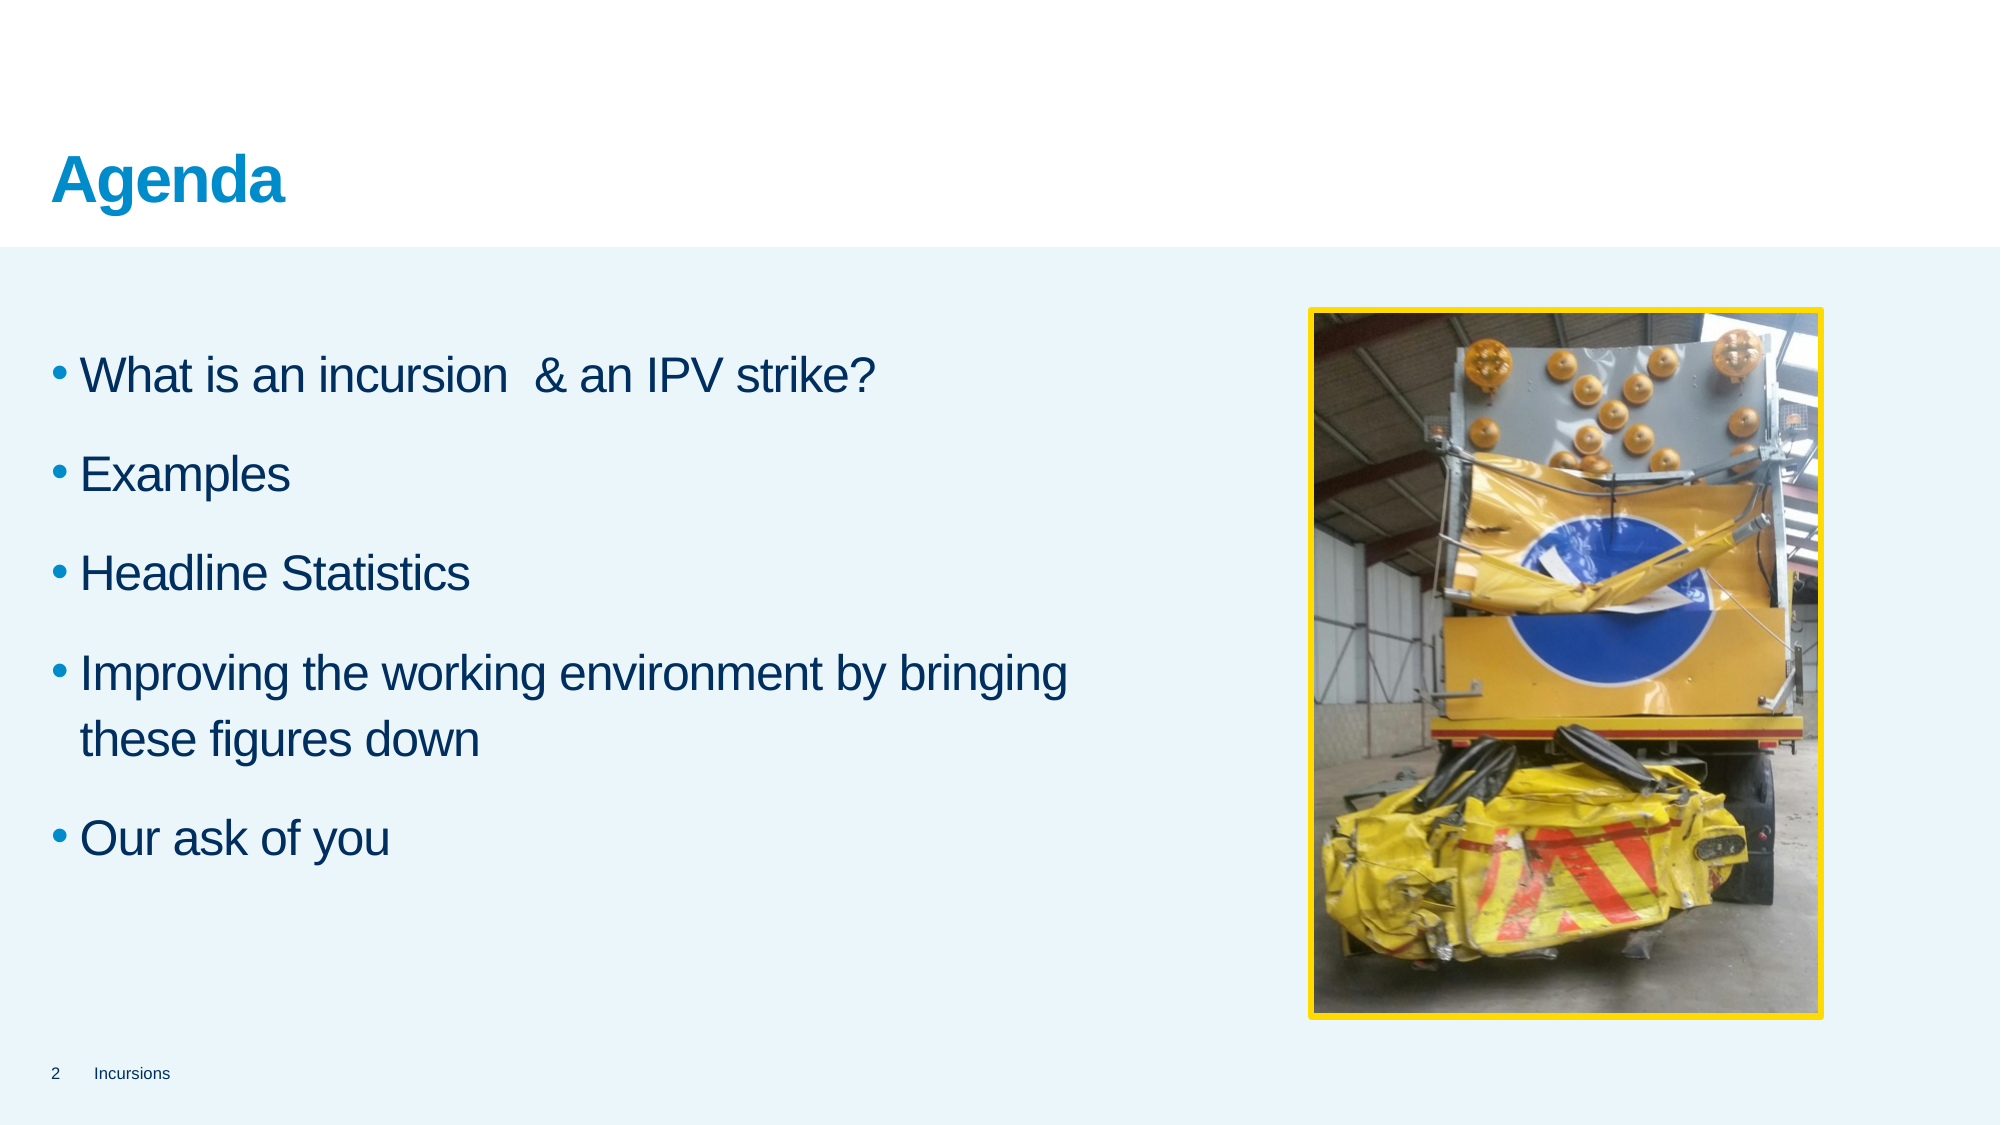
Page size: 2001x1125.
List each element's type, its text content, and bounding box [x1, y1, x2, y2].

list What is an incursion & an IPV strike? Examples Headline Statistics Improving the working environment by bringing these figures down Our ask of you [51, 328, 1129, 1042]
title Agenda [50, 59, 1952, 225]
slide_number 2 [51, 1042, 95, 1103]
footer Incursions [95, 1042, 1338, 1103]
picture [1313, 313, 1818, 1014]
